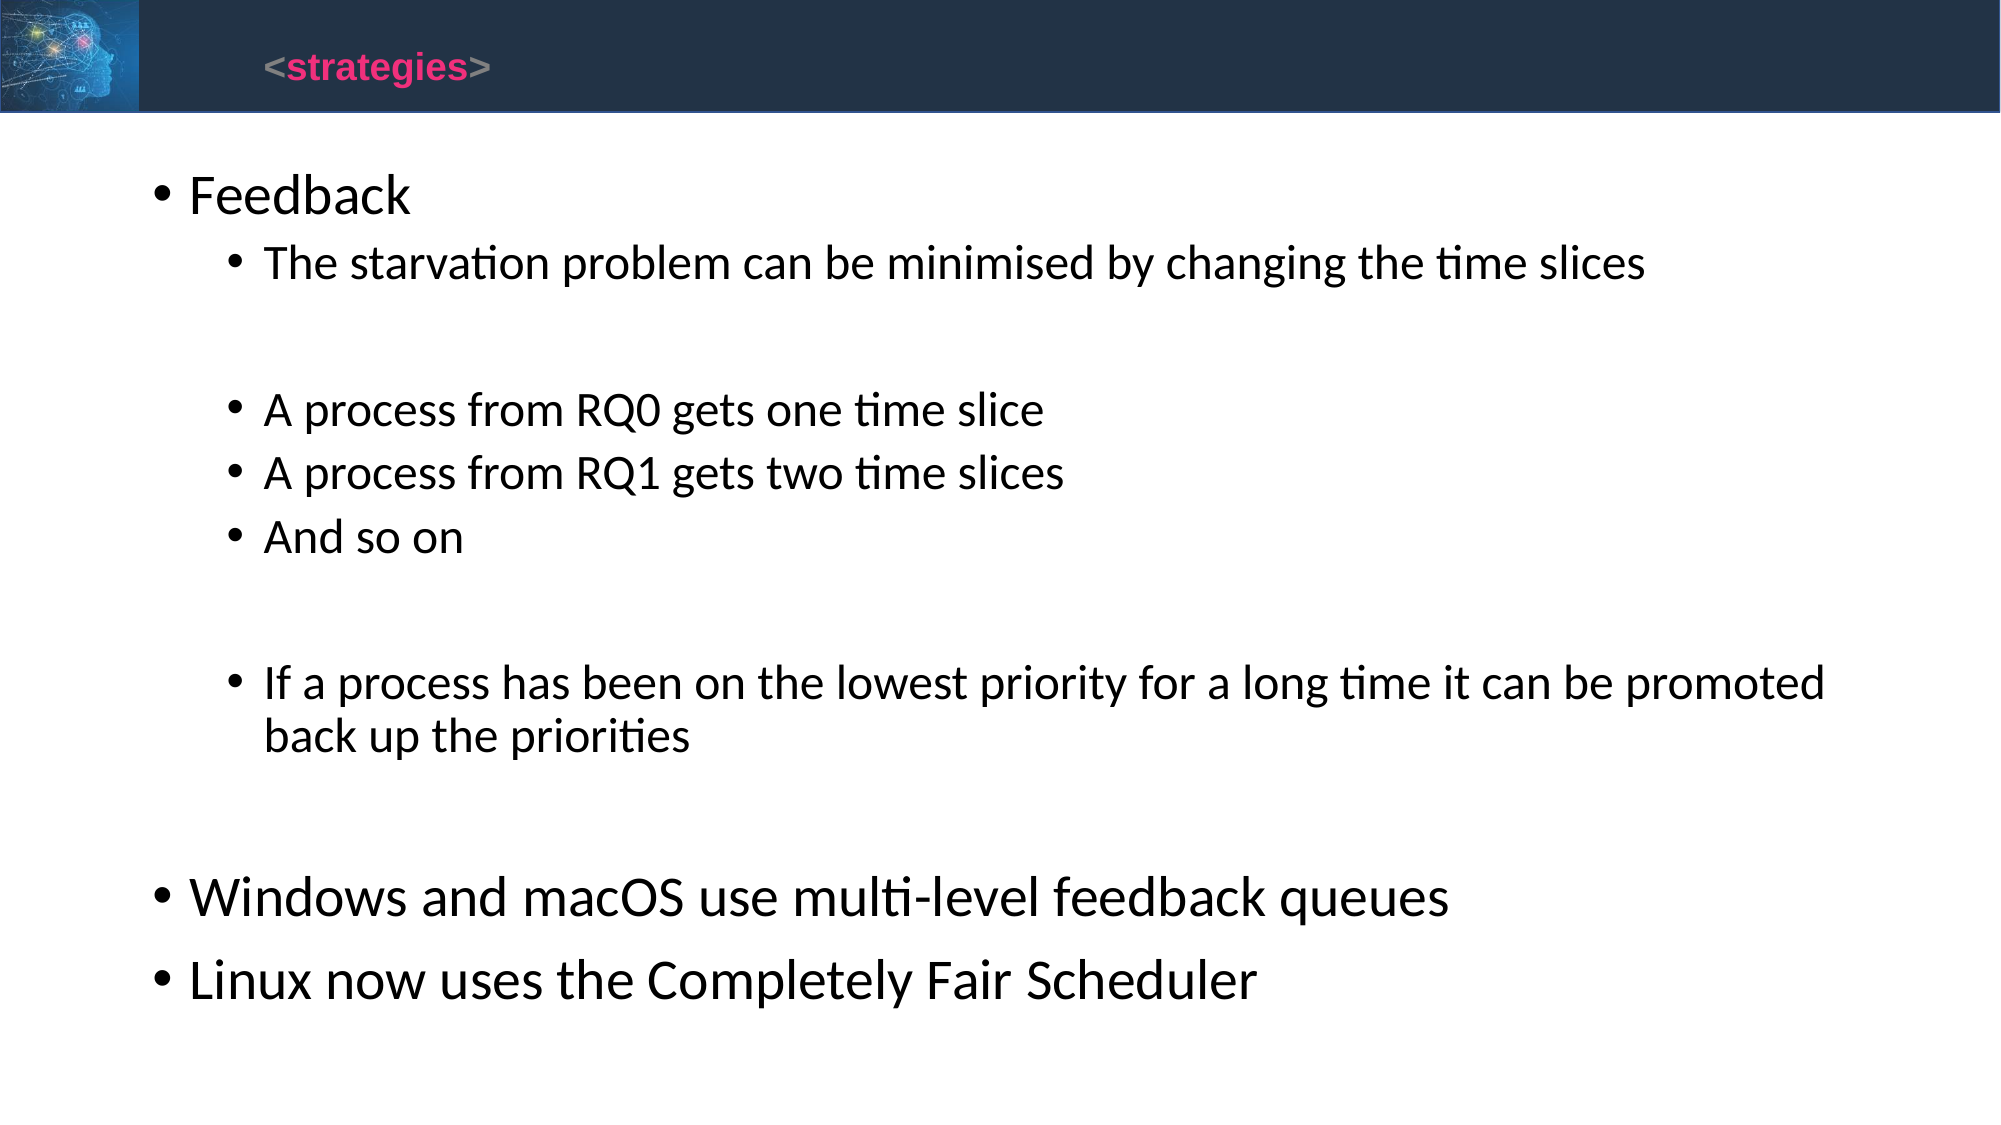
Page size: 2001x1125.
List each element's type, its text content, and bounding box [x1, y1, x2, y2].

text_box <strategies> [249, 26, 506, 122]
picture [2, 0, 139, 111]
list Feedback The starvation problem can be minimised by changing the time slices A process from RQ0 gets one time slice A process from RQ1 gets two time slices And so on If a process has been on the lowest priority for a long time it can be promoted back up the priorities Windows and macOS use multi-level feedback queues Linux now uses the Completely Fair Scheduler [137, 157, 1863, 1021]
